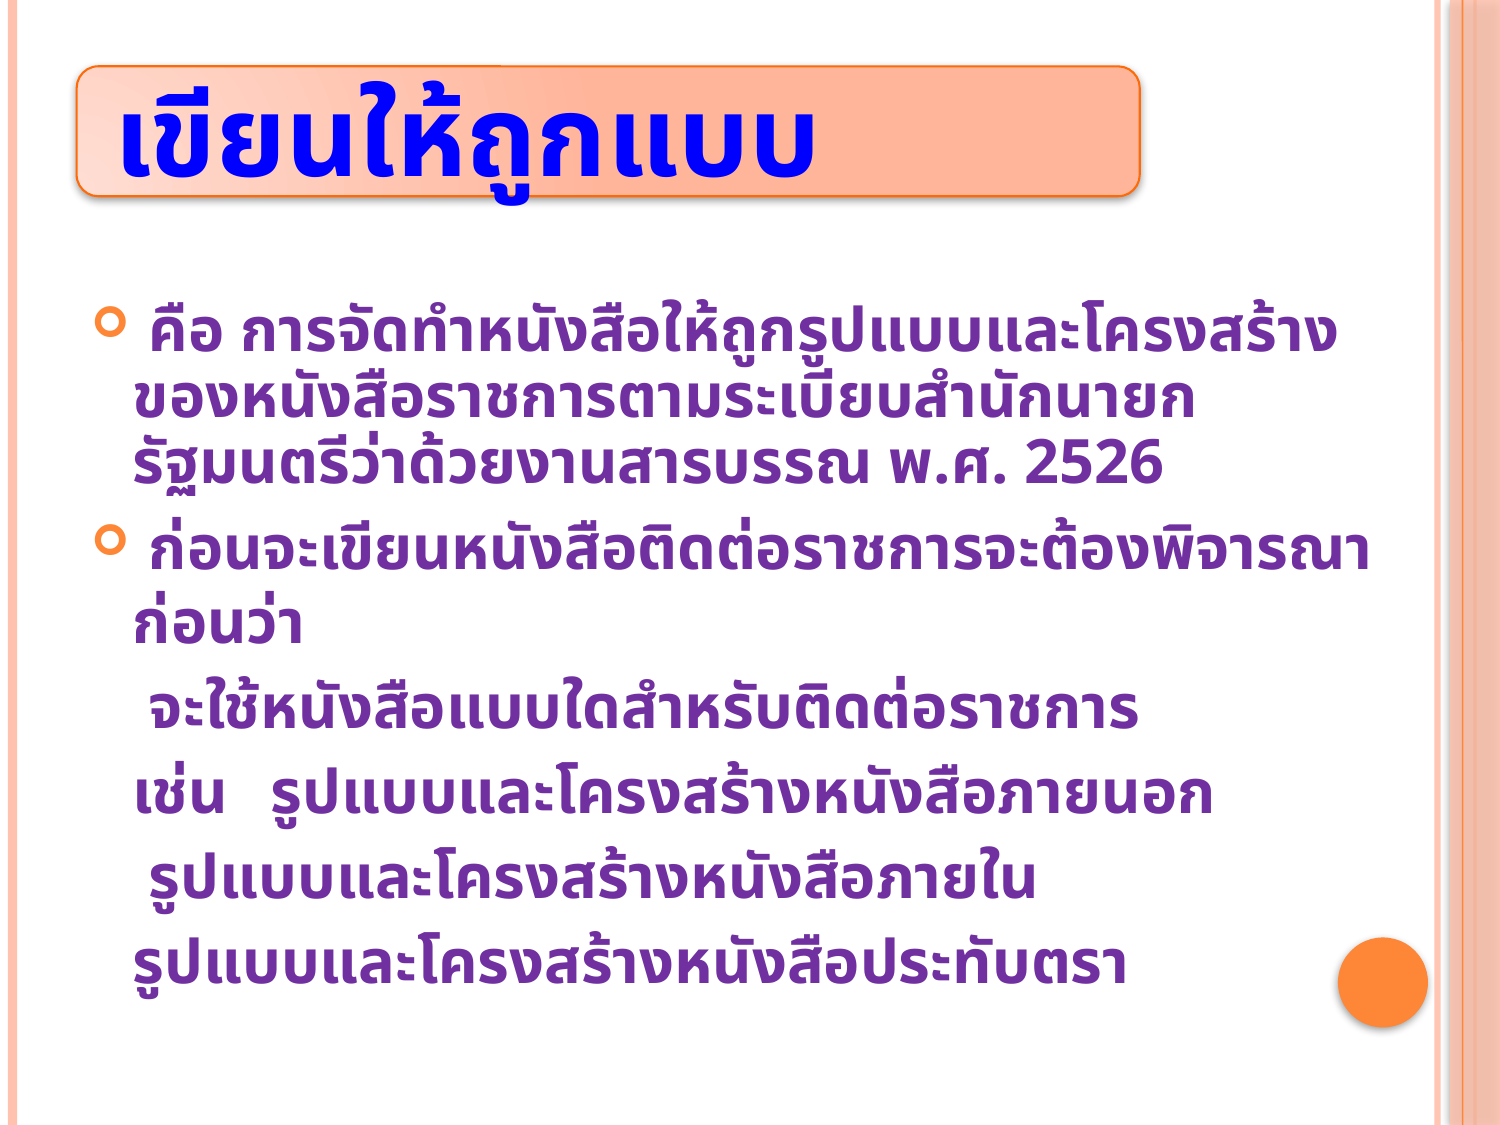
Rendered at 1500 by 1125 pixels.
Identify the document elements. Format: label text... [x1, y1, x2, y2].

list คือ การจัดทำหนังสือให้ถูกรูปแบบและโครงสร้างของหนังสือราชการตามระเบียบสำนักนายกรัฐมนตรีว่าด้วยงานสารบรรณ พ.ศ. 2526 ก่อนจะเขียนหนังสือติดต่อราชการจะต้องพิจารณาก่อนว่า จะใช้หนังสือแบบใดสำหรับติดต่อราชการ เช่น รูปแบบและโครงสร้างหนังสือภายนอก รูปแบบและโครงสร้างหนังสือภายใน รูปแบบและโครงสร้างหนังสือประทับตรา [76, 290, 1427, 1016]
text_box [75, 65, 100, 198]
text_box เขียนให้ถูกแบบ [100, 54, 1069, 207]
text_box [1069, 65, 1141, 198]
